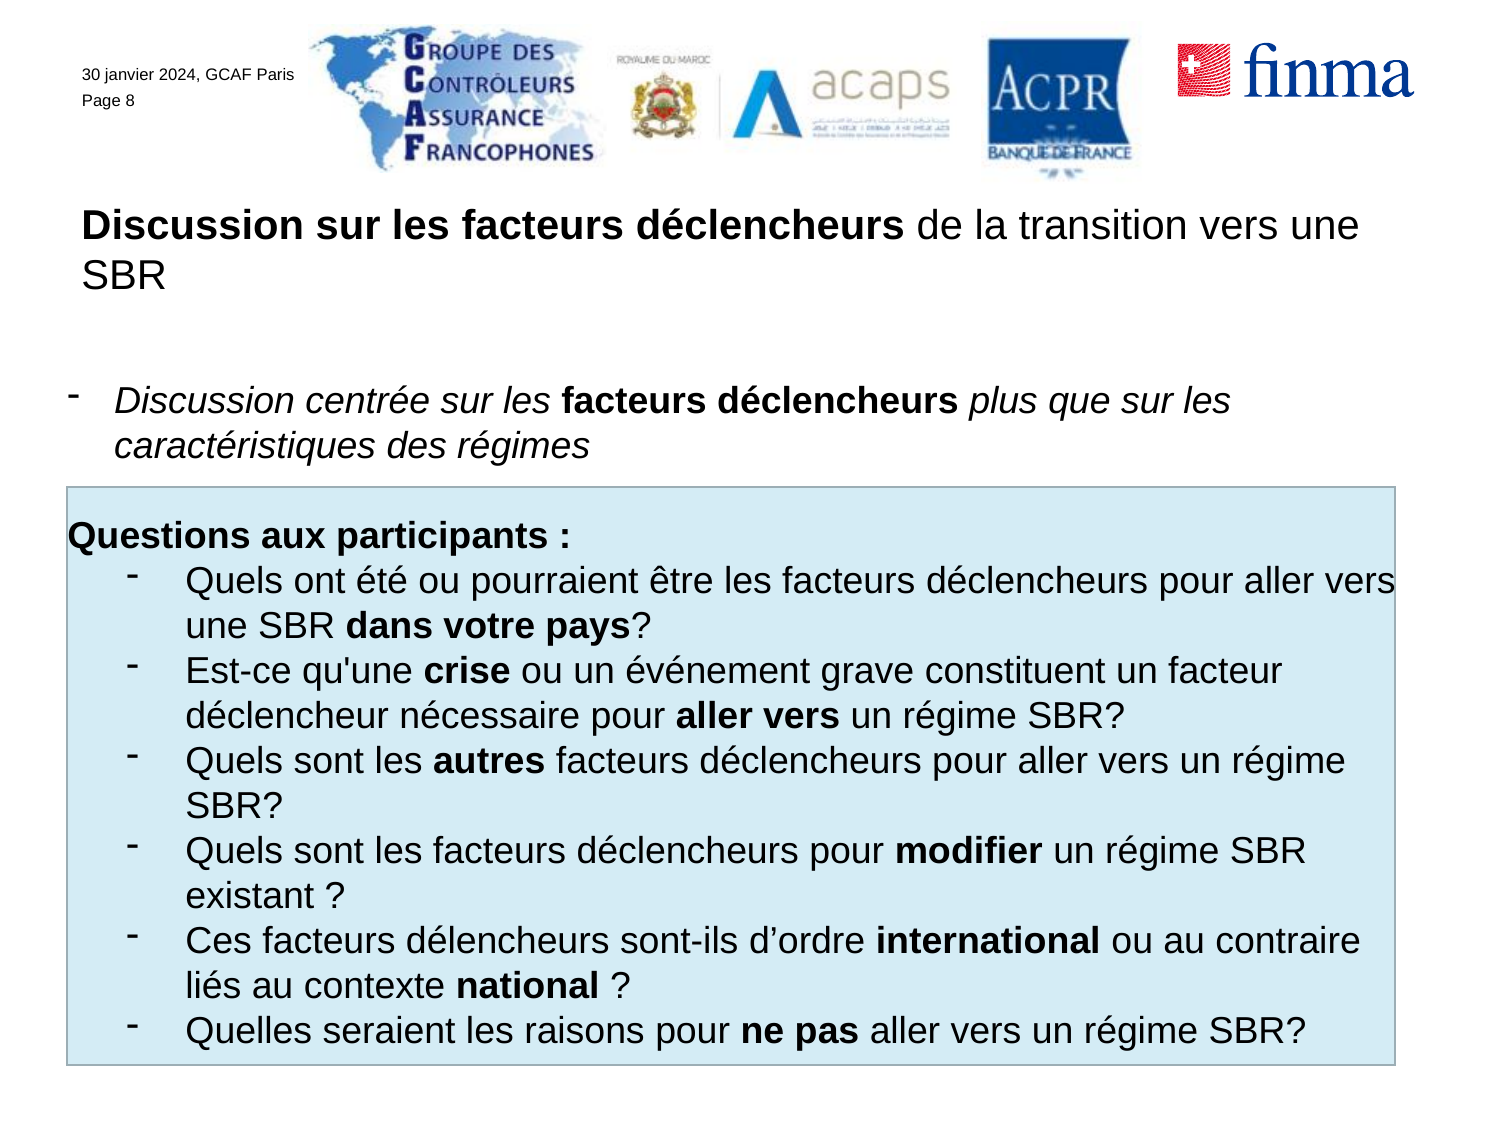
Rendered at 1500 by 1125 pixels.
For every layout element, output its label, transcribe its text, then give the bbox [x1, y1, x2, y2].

picture [308, 24, 957, 173]
picture [980, 21, 1147, 187]
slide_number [67, 56, 308, 82]
list Discussion centrée sur les facteurs déclencheurs plus que sur les caractéristiques des régimes Questions aux participants : Quels ont été ou pourraient être les facteurs déclencheurs pour aller vers une SBR dans votre pays? Est-ce qu'une crise ou un événement grave constituent un facteur déclencheur nécessaire pour aller vers un régime SBR? Quels sont les autres facteurs déclencheurs pour aller vers un régime SBR? Quels sont les facteurs déclencheurs pour modifier un régime SBR existant ? Ces facteurs délencheurs sont-ils d’ordre international ou au contraire liés au contexte national ? Quelles seraient les raisons pour ne pas aller vers un régime SBR? [67, 376, 1397, 1125]
title Discussion sur les facteurs déclencheurs de la transition vers une SBR [81, 197, 1411, 345]
slide_number Page 8 [67, 82, 308, 118]
